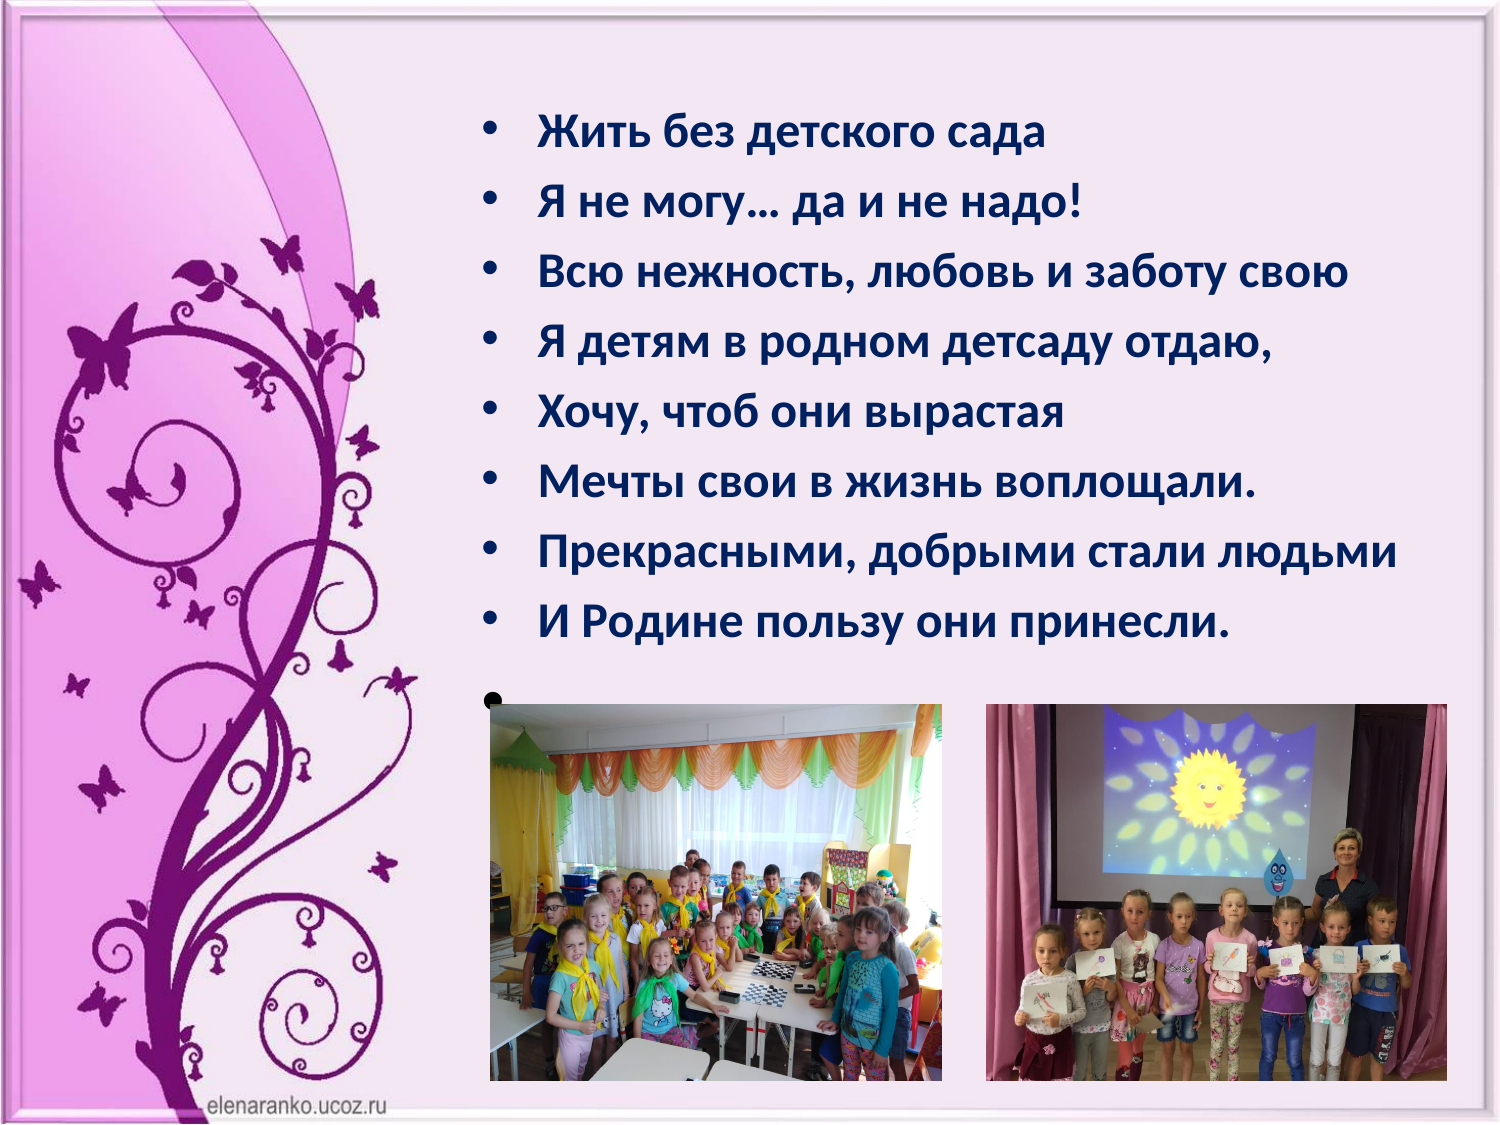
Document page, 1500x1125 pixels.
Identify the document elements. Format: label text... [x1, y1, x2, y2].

picture [0, 0, 1500, 1125]
list Жить без детского сада Я не могу… да и не надо! Всю нежность, любовь и заботу свою Я детям в родном детсаду отдаю, Хочу, чтоб они вырастая Мечты свои в жизнь воплощали. Прекрасными, добрыми стали людьми И Родине пользу они принесли. [466, 90, 1425, 1005]
